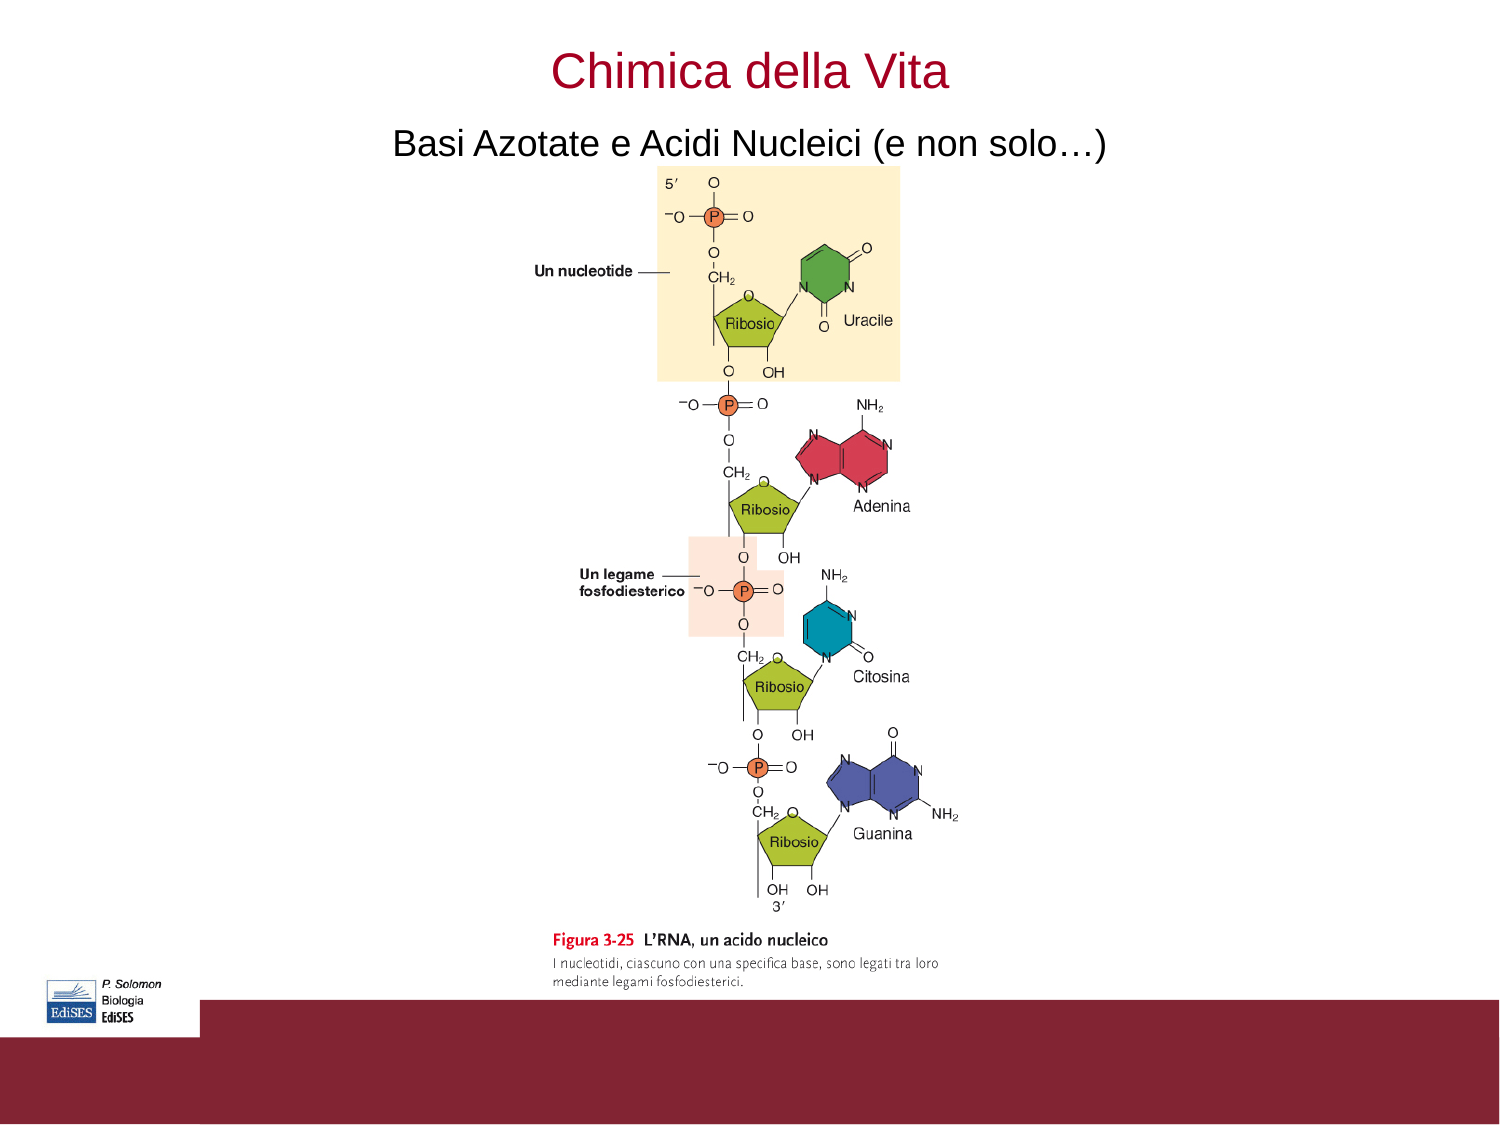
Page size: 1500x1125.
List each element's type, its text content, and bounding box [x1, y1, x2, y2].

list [525, 160, 975, 993]
text_box Basi Azotate e Acidi Nucleici (e non solo…) [377, 112, 1123, 172]
text_box Chimica della Vita [535, 30, 965, 106]
picture [40, 974, 172, 1036]
